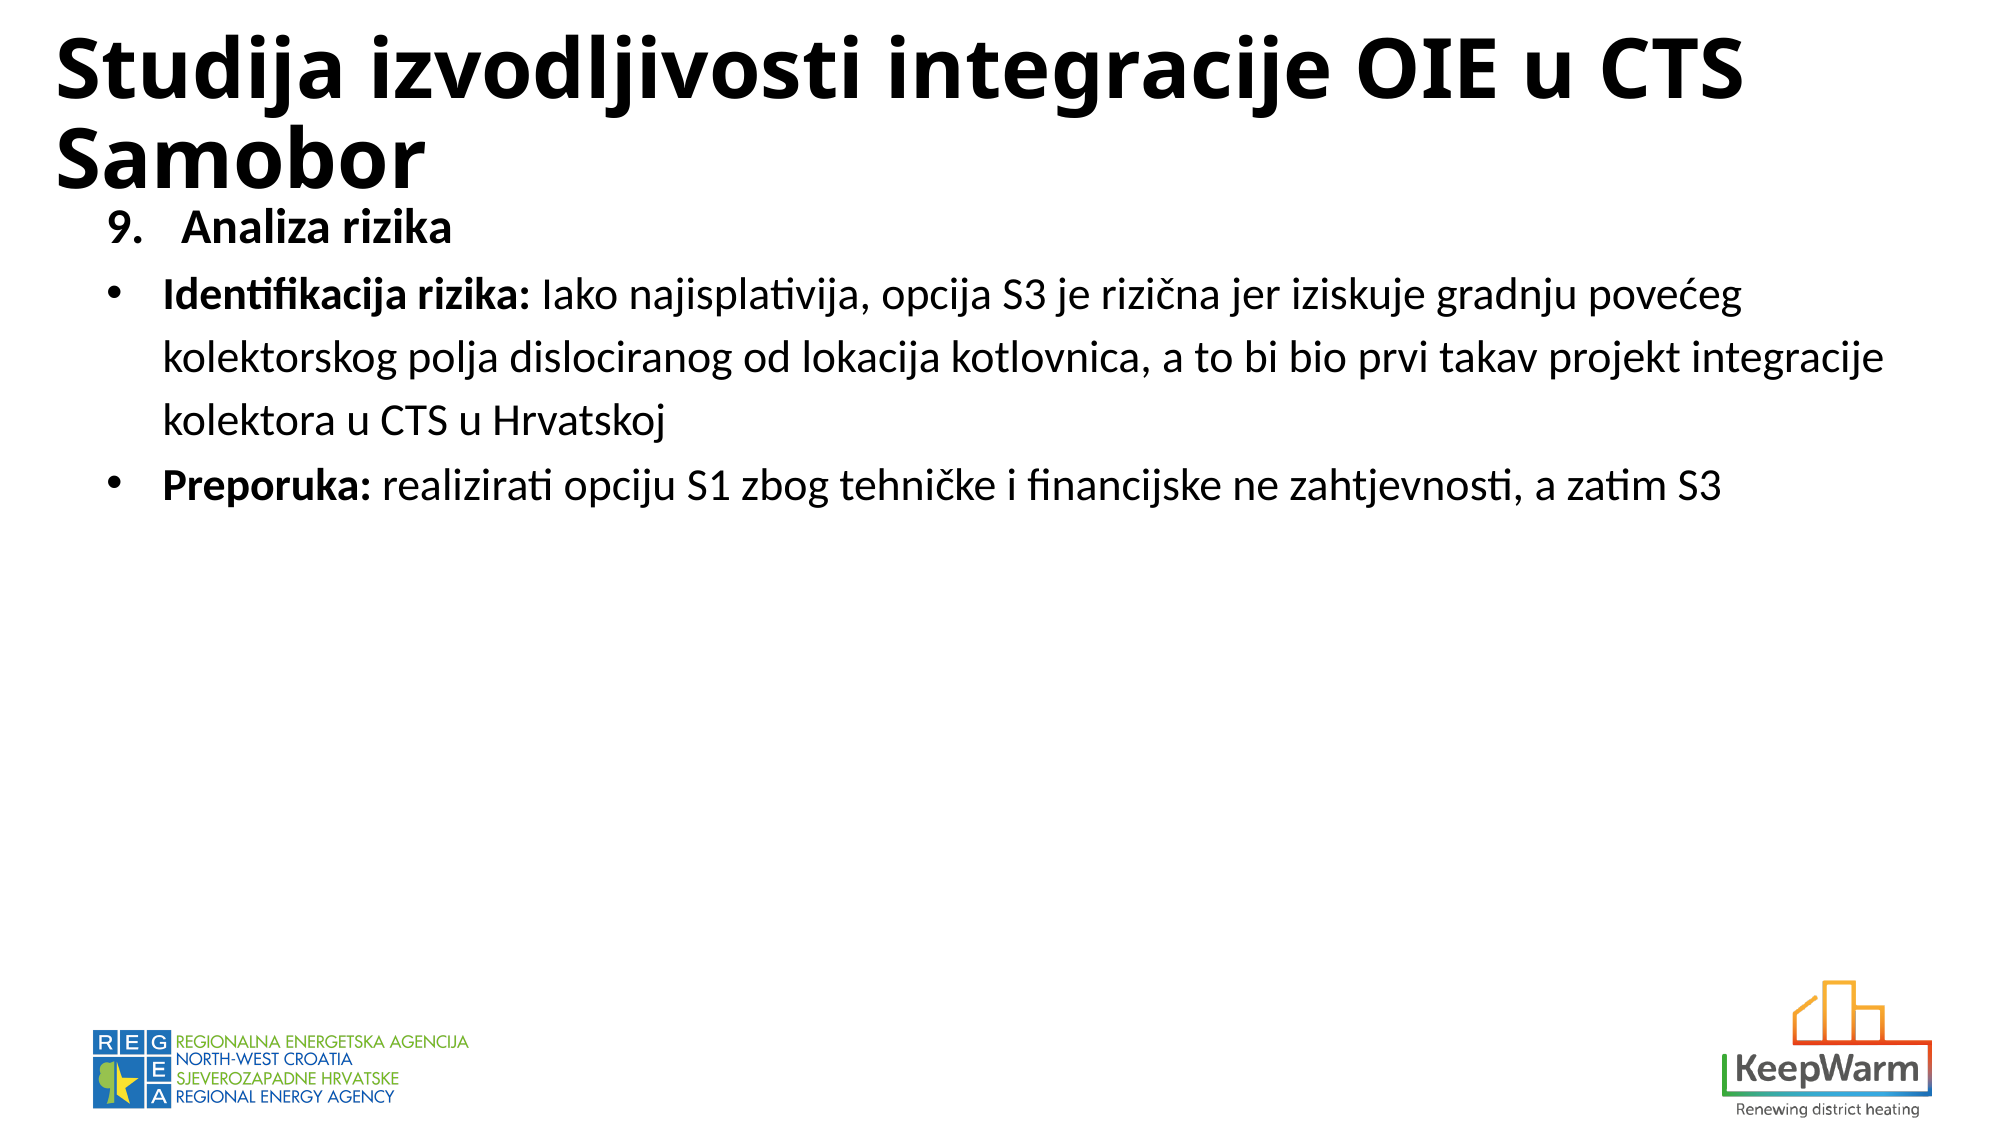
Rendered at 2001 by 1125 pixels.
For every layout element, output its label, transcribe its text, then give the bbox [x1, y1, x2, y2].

picture [1722, 980, 1932, 1118]
title Studija izvodljivosti integracije OIE u CTS Samobor [40, 7, 1972, 225]
picture [68, 1005, 469, 1125]
list Analiza rizika Identifikacija rizika: Iako najisplativija, opcija S3 je rizična jer iziskuje gradnju povećeg kolektorskog polja dislociranog od lokacija kotlovnica, a to bi bio prvi takav projekt integracije kolektora u CTS u Hrvatskoj Preporuka: realizirati opciju S1 zbog tehničke i financijske ne zahtjevnosti, a zatim S3 [89, 190, 2000, 963]
